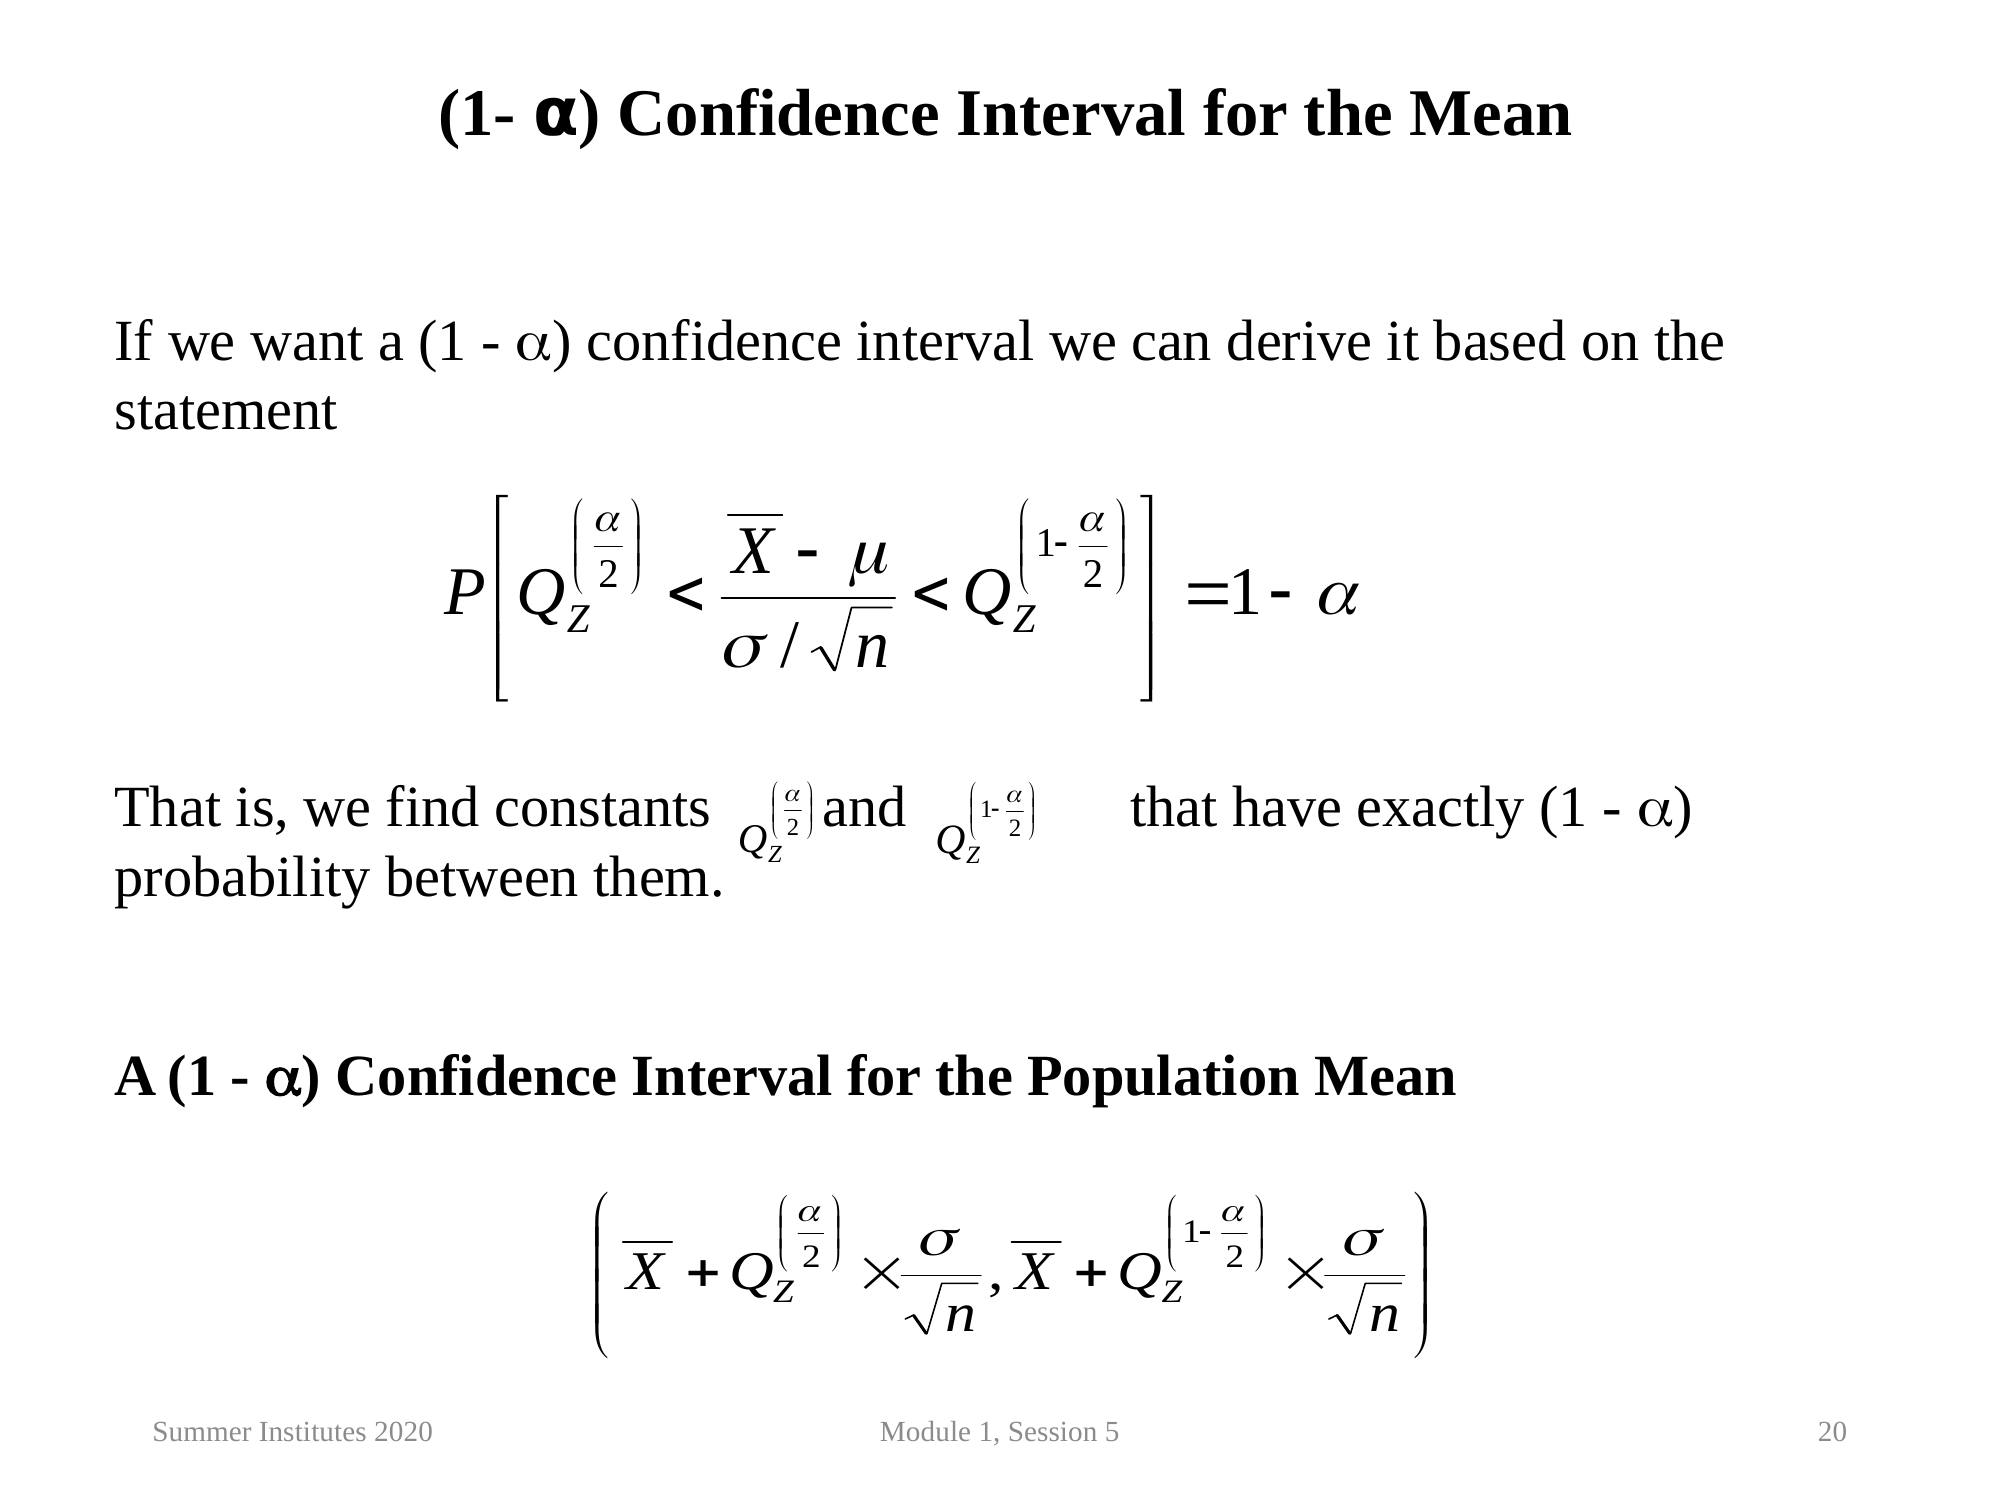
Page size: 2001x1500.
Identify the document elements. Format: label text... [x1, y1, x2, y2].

text_box (1- ⍺) Confidence Interval for the Mean [352, 61, 1678, 96]
slide_number 20 [1412, 1390, 1863, 1471]
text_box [736, 776, 821, 867]
slide_number Summer Institutes 2020 [137, 1390, 588, 1471]
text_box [587, 1185, 1440, 1366]
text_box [437, 485, 1369, 711]
footer Module 1, Session 5 [662, 1390, 1338, 1471]
text_box If we want a (1 - ) confidence interval we can derive it based on the statement That is, we find constants and that have exactly (1 - ) probability between them. A (1 - ) Confidence Interval for the Population Mean [99, 96, 1888, 1114]
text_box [933, 776, 1042, 868]
